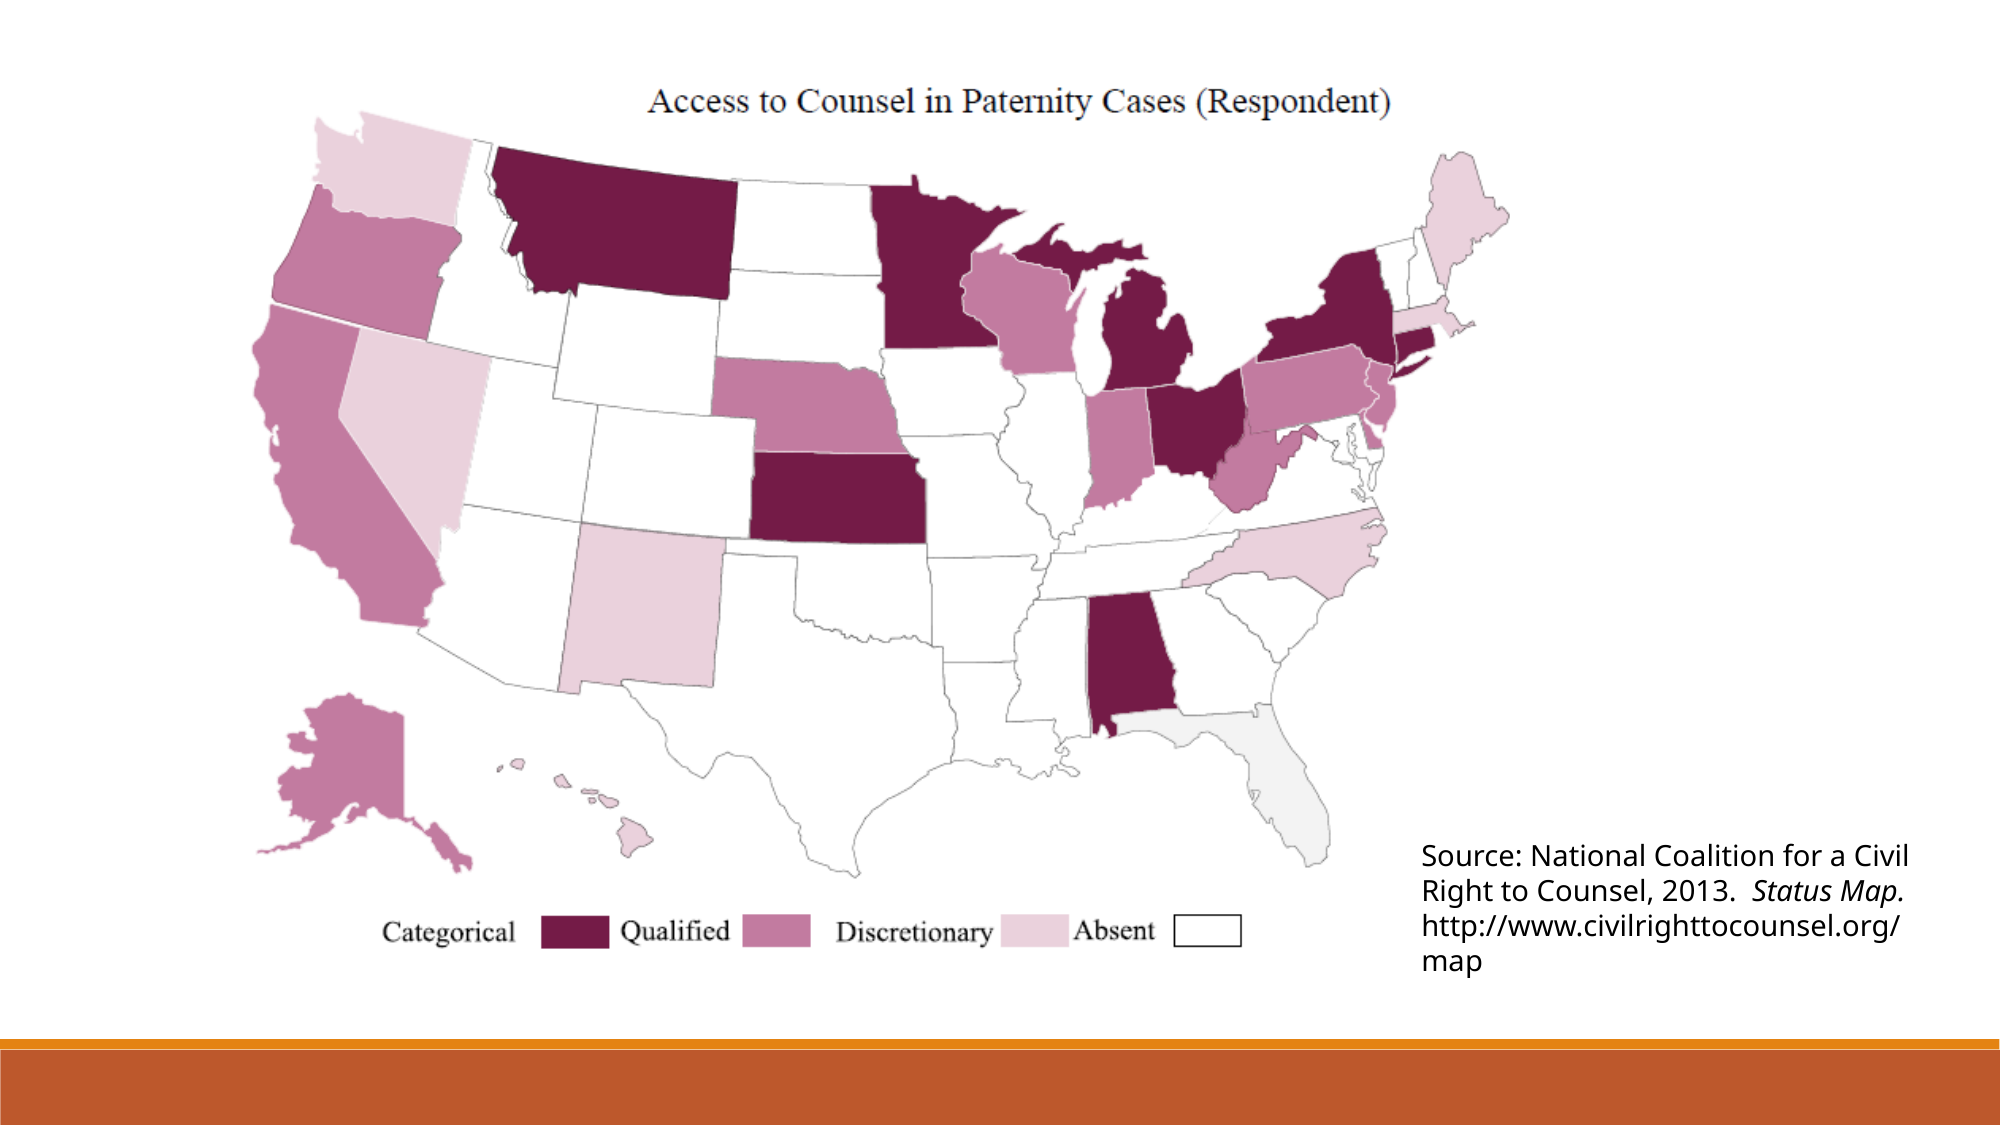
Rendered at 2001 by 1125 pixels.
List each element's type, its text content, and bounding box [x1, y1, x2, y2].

text_box Source: National Coalition for a Civil Right to Counsel, 2013. Status Map. http://www.civilrighttocounsel.org/map [1406, 829, 1935, 985]
picture [234, 65, 1529, 952]
